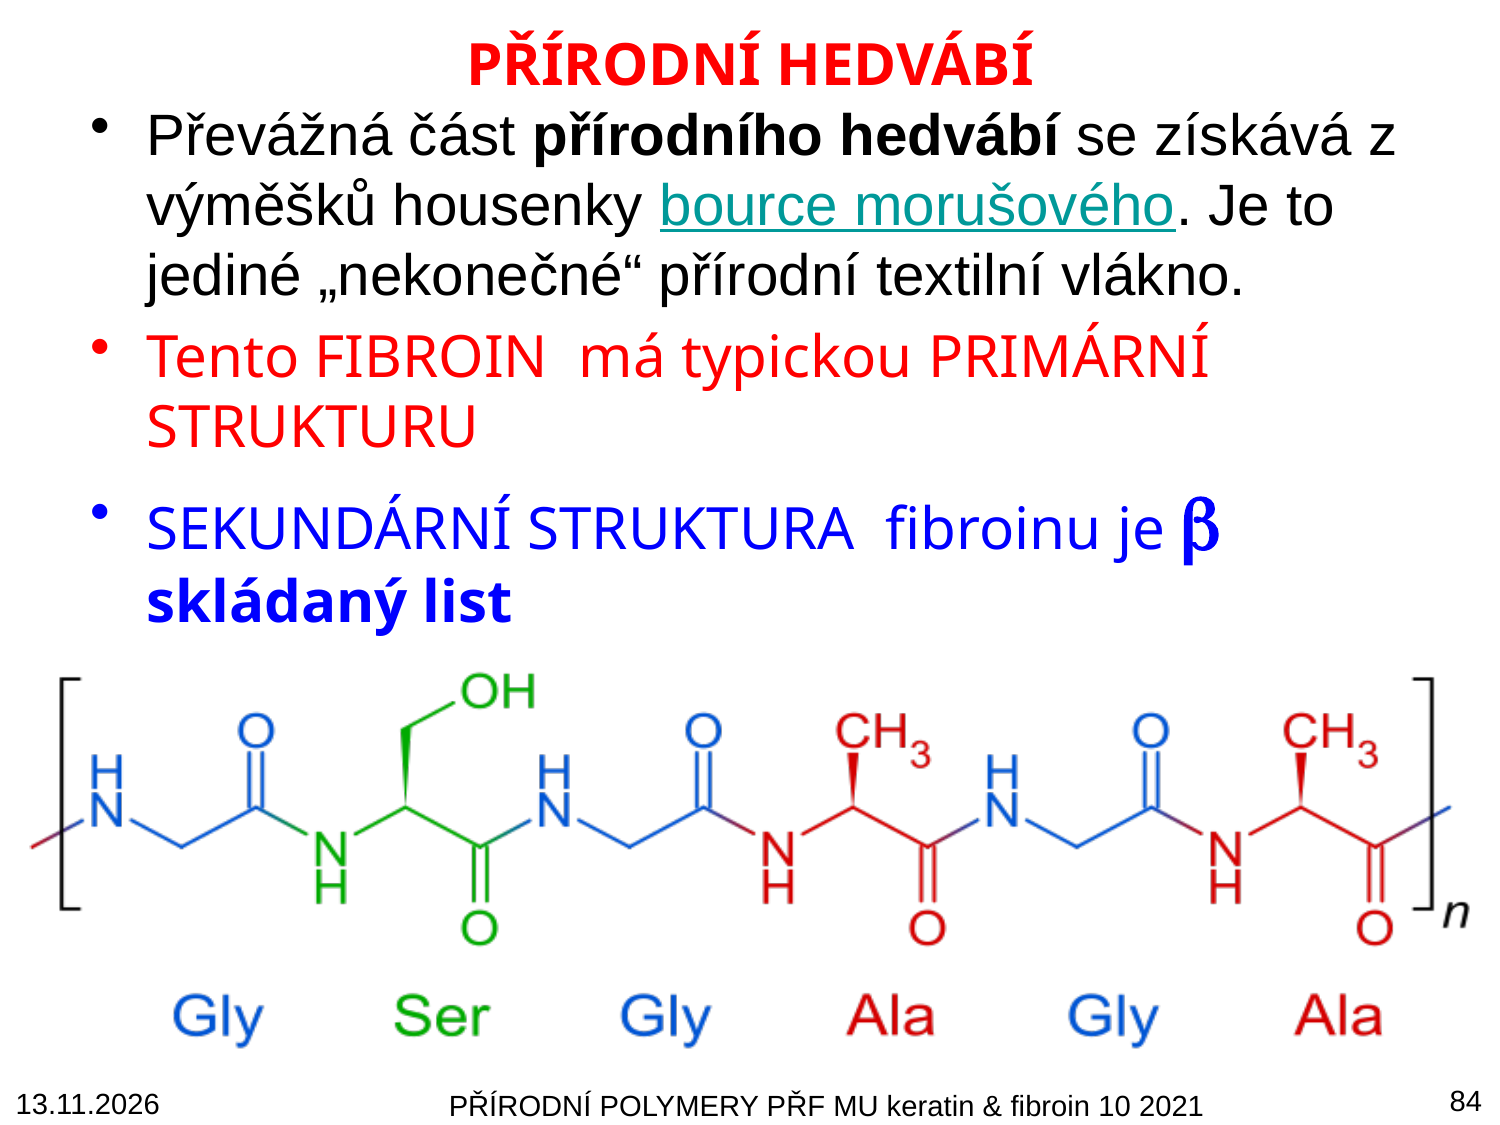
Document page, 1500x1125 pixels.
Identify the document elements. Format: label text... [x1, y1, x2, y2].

list Převážná část přírodního hedvábí se získává z výměšků housenky bource morušového. Je to jediné „nekonečné“ přírodní textilní vlákno. Tento fibroin má typickou primární strukturu SEKUNDÁRNÍ STRUKTURA fibroinu je b skládaný list [74, 89, 1426, 643]
footer PŘÍRODNÍ POLYMERY PŘF MU keratin & fibroin 10 2021 [300, 1085, 1353, 1123]
picture [0, 644, 1500, 1076]
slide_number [0, 1084, 180, 1120]
slide_number 84 [1400, 1084, 1498, 1118]
title PŘÍRODNÍ HEDVÁBÍ [74, 9, 1426, 89]
